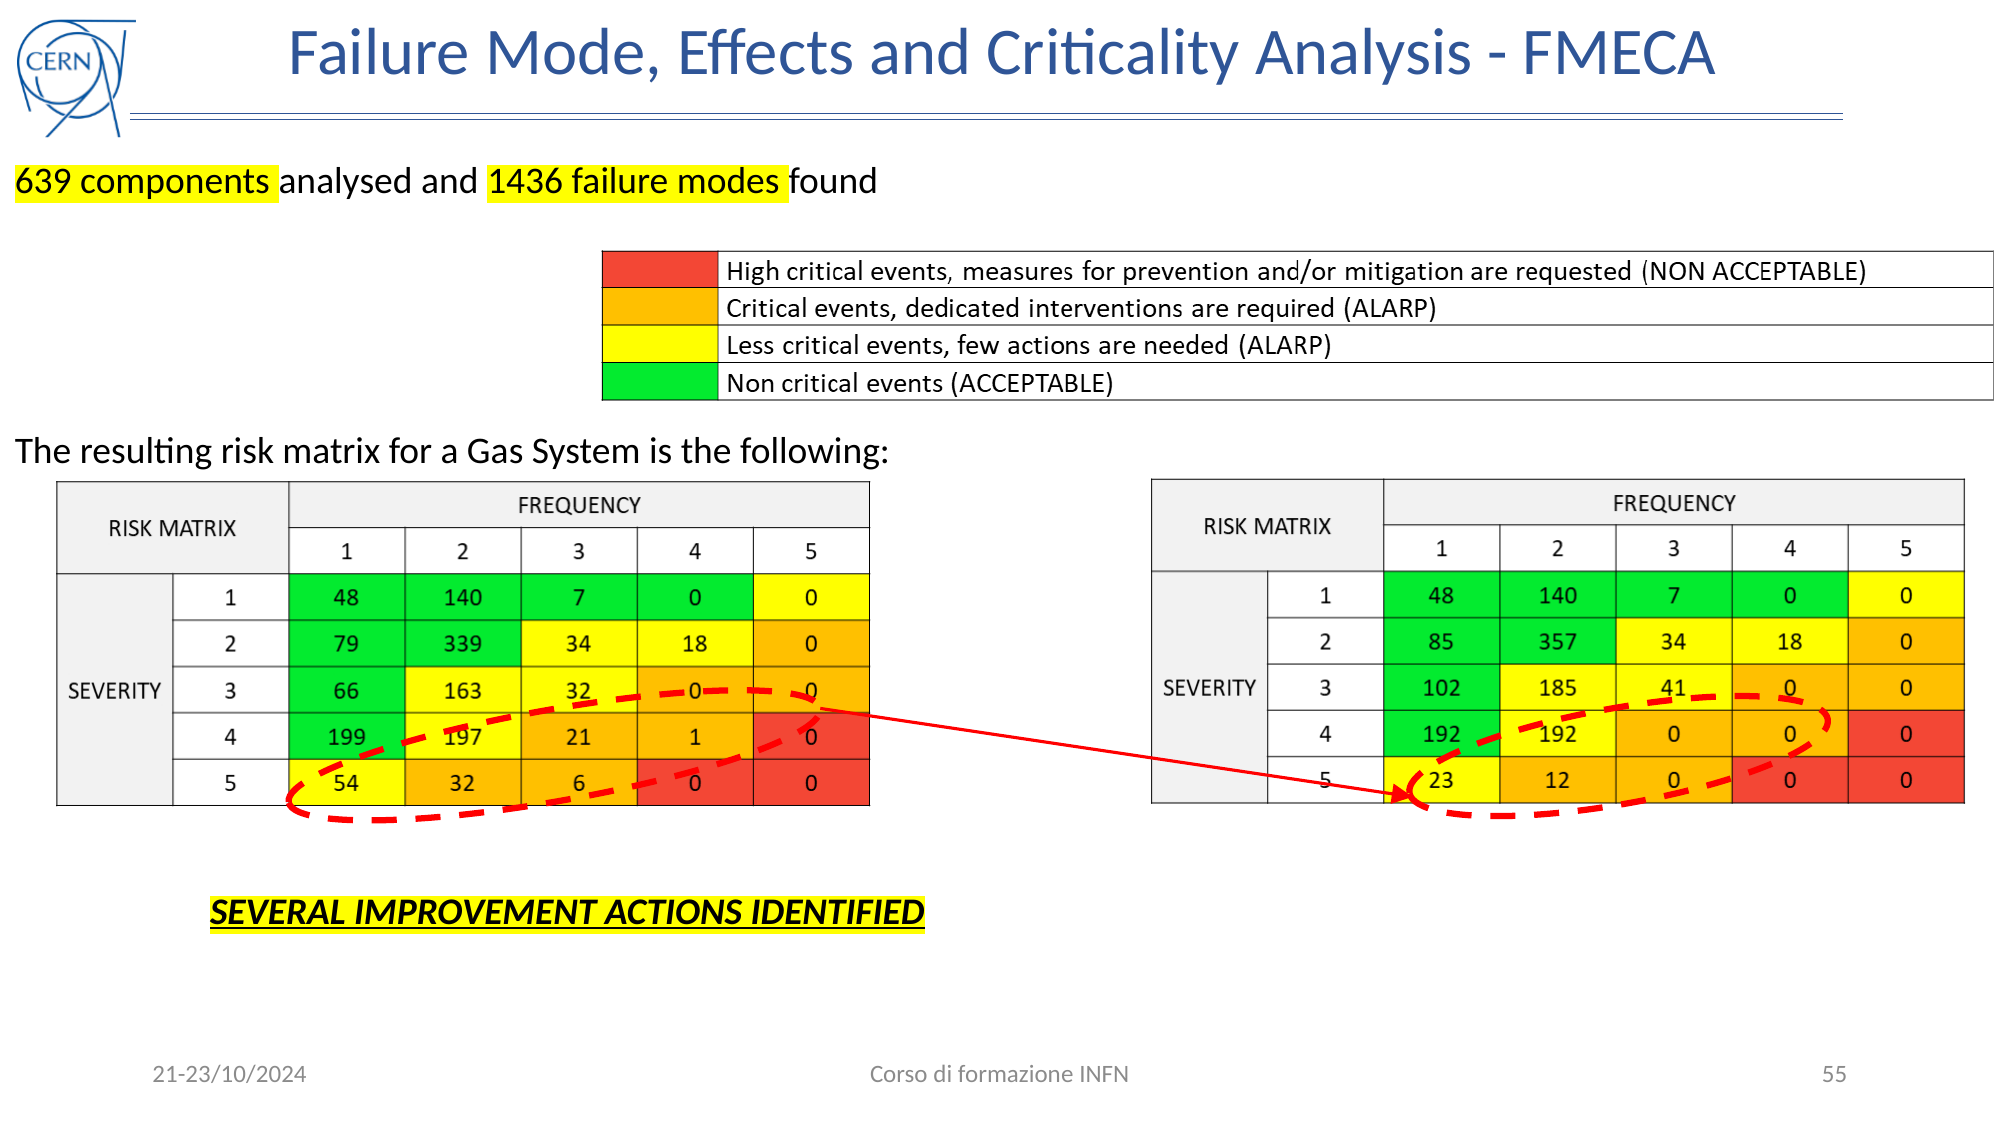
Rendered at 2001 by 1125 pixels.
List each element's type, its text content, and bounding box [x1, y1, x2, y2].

text_box Failure Mode, Effects and Criticality Analysis - FMECA [175, 0, 1831, 107]
footer Corso di formazione INFN [662, 1042, 1338, 1103]
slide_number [137, 1042, 588, 1103]
text_box SEVERAL IMPROVEMENT ACTIONS IDENTIFIED [195, 879, 980, 940]
text_box 639 components analysed and 1436 failure modes found The resulting risk matrix for a Gas System is the following: [0, 148, 1067, 479]
slide_number 55 [1412, 1042, 1863, 1103]
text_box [129, 113, 1843, 120]
picture [17, 19, 136, 138]
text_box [56, 478, 1966, 813]
picture [601, 243, 1994, 417]
